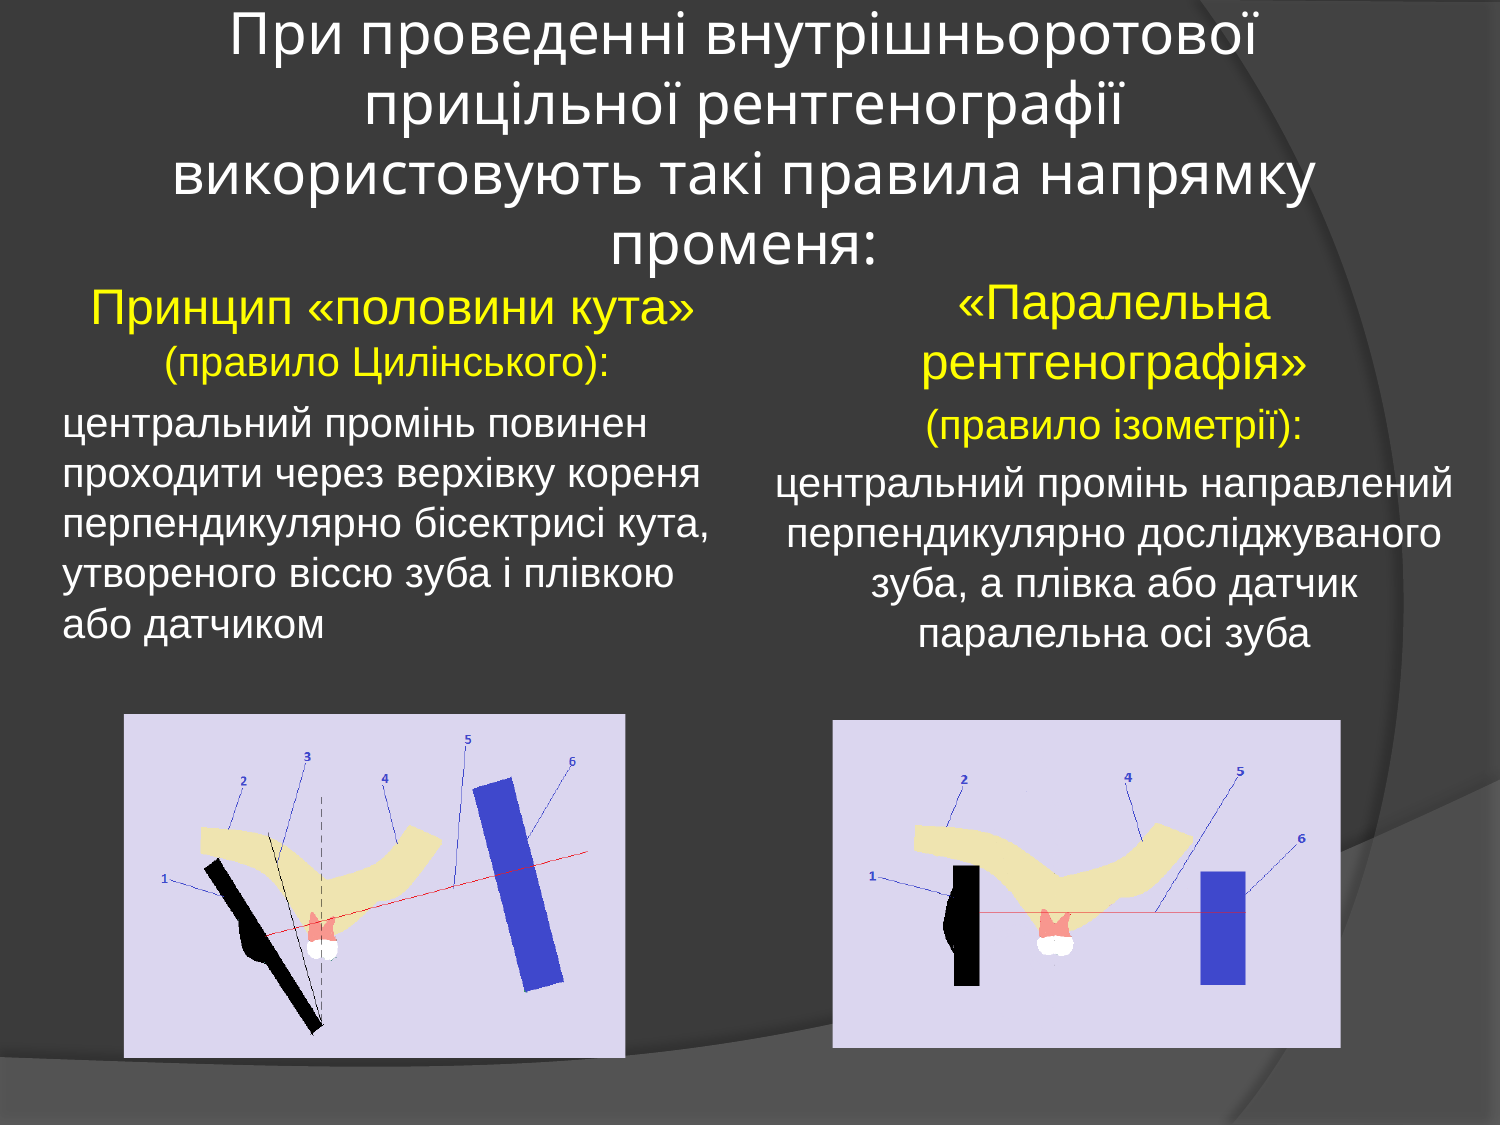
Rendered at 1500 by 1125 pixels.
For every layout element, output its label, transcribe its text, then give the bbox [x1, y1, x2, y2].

title При проведенні внутрішньоротової прицільної рентгенографії використовують такі правила напрямку променя: [131, 42, 1357, 231]
picture [123, 714, 626, 1058]
text_box «Паралельна рентгенографія» (правило ізометрії): центральний промінь направлений перпендикулярно досліджуваного зуба, а плівка або датчик паралельна осі зуба [753, 262, 1469, 936]
picture [832, 720, 1341, 1049]
list Принцип «половини кута» (правило Цилінського): центральний промінь повинен проходити через верхівку кореня перпендикулярно бісектрисі кута, утвореного віссю зуба і плівкою або датчиком [41, 267, 739, 941]
